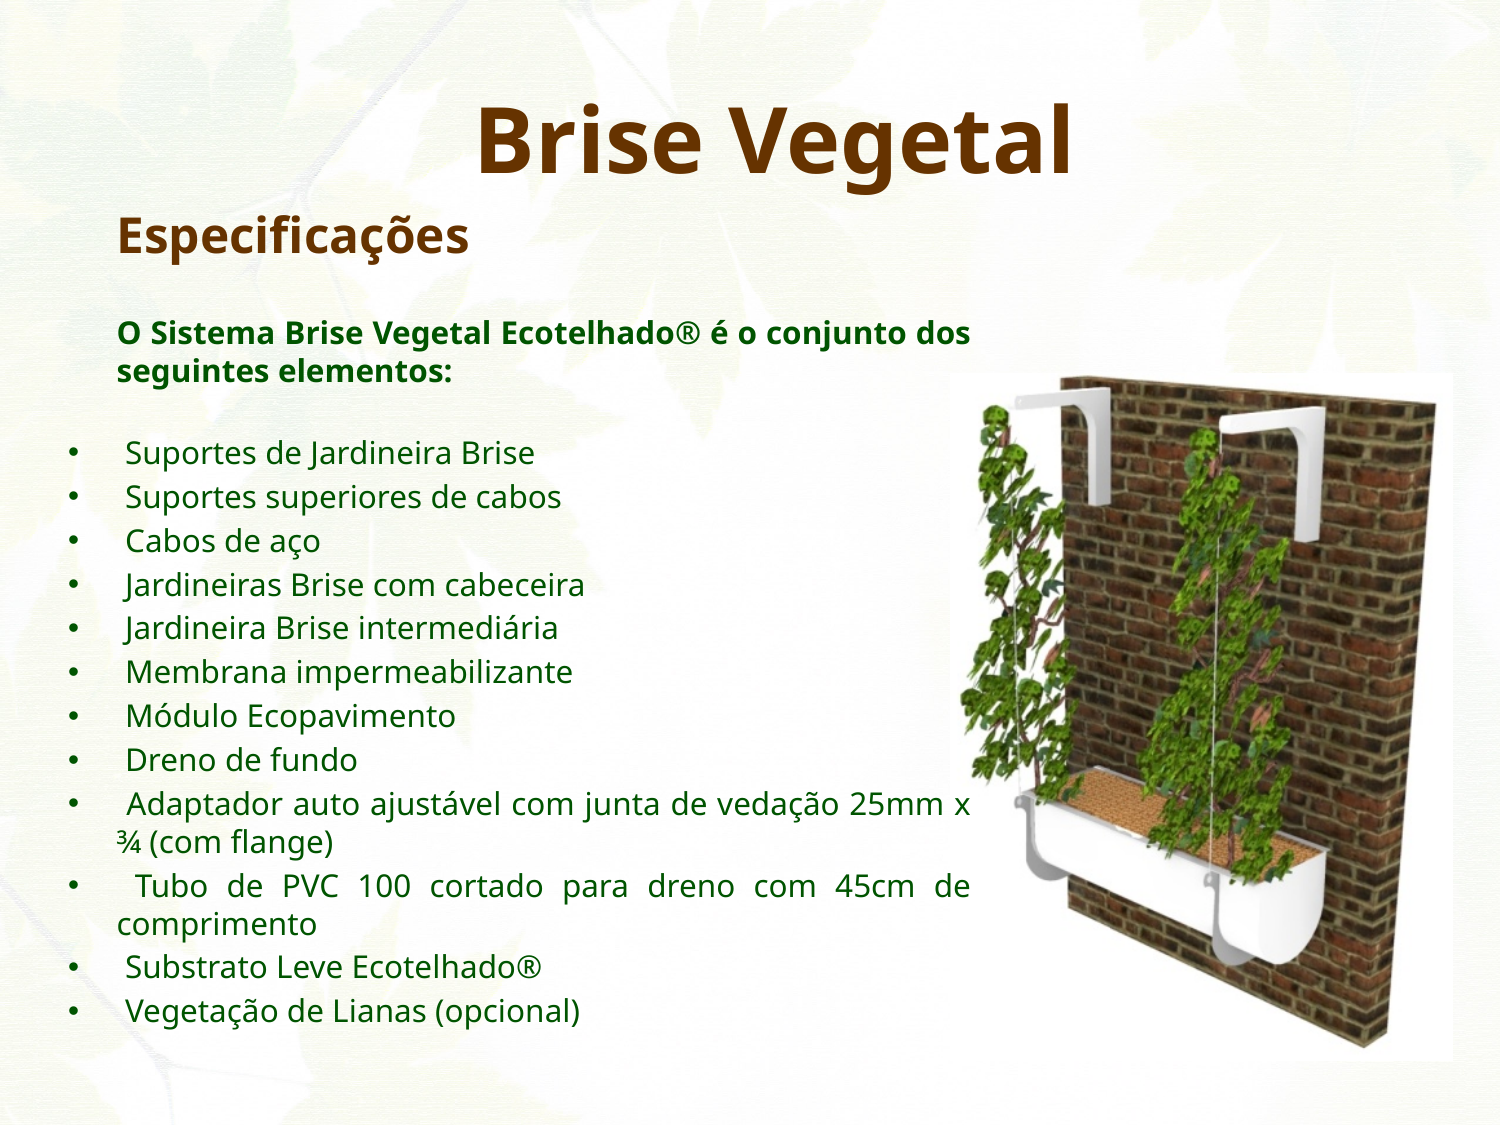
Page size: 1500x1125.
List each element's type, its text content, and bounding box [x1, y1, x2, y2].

list Especificações O Sistema Brise Vegetal Ecotelhado® é o conjunto dos seguintes elementos: Suportes de Jardineira Brise Suportes superiores de cabos Cabos de aço Jardineiras Brise com cabeceira Jardineira Brise intermediária Membrana impermeabilizante Módulo Ecopavimento Dreno de fundo Adaptador auto ajustável com junta de vedação 25mm x ¾ (com flange) Tubo de PVC 100 cortado para dreno com 45cm de comprimento Substrato Leve Ecotelhado® Vegetação de Lianas (opcional) [53, 196, 987, 1047]
text_box Brise Vegetal [100, 42, 1451, 231]
picture [0, 0, 1500, 1125]
